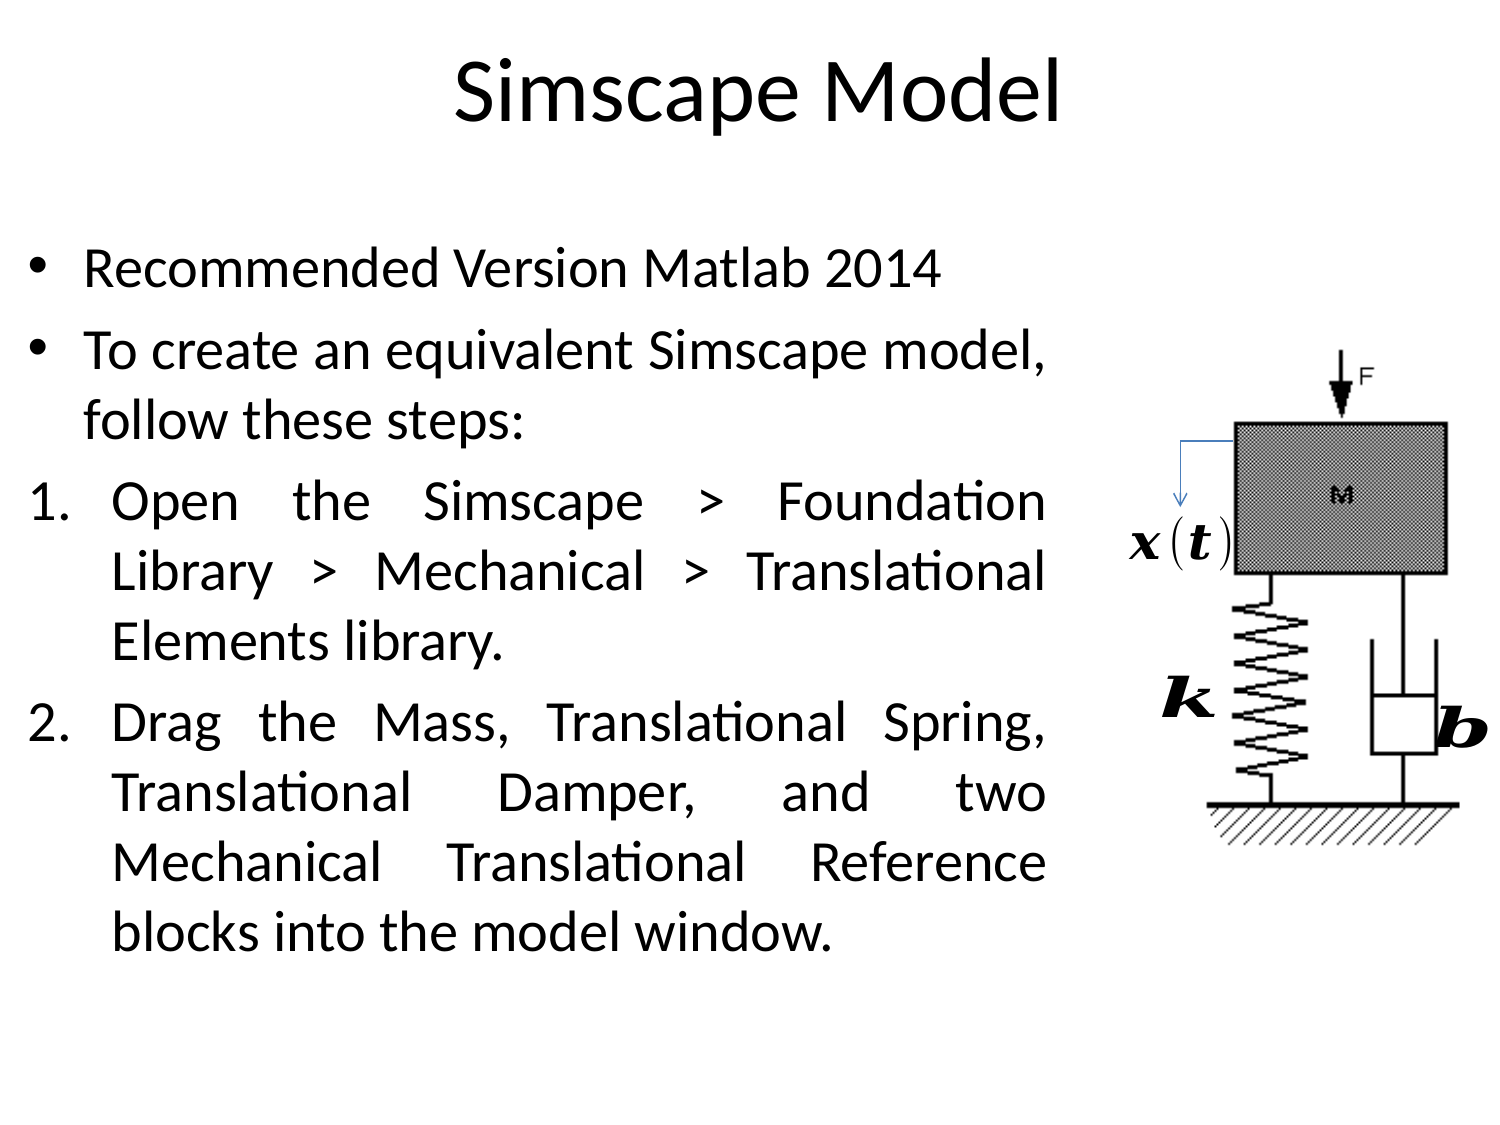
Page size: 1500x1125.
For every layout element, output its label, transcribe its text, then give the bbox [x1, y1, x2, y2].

title Simscape Model [83, 7, 1434, 163]
list Recommended Version Matlab 2014 To create an equivalent Simscape model, follow these steps: Open the Simscape > Foundation Library > Mechanical > Translational Elements library. Drag the Mass, Translational Spring, Translational Damper, and two Mechanical Translational Reference blocks into the model window. [12, 221, 1063, 1025]
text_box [1126, 331, 1496, 857]
